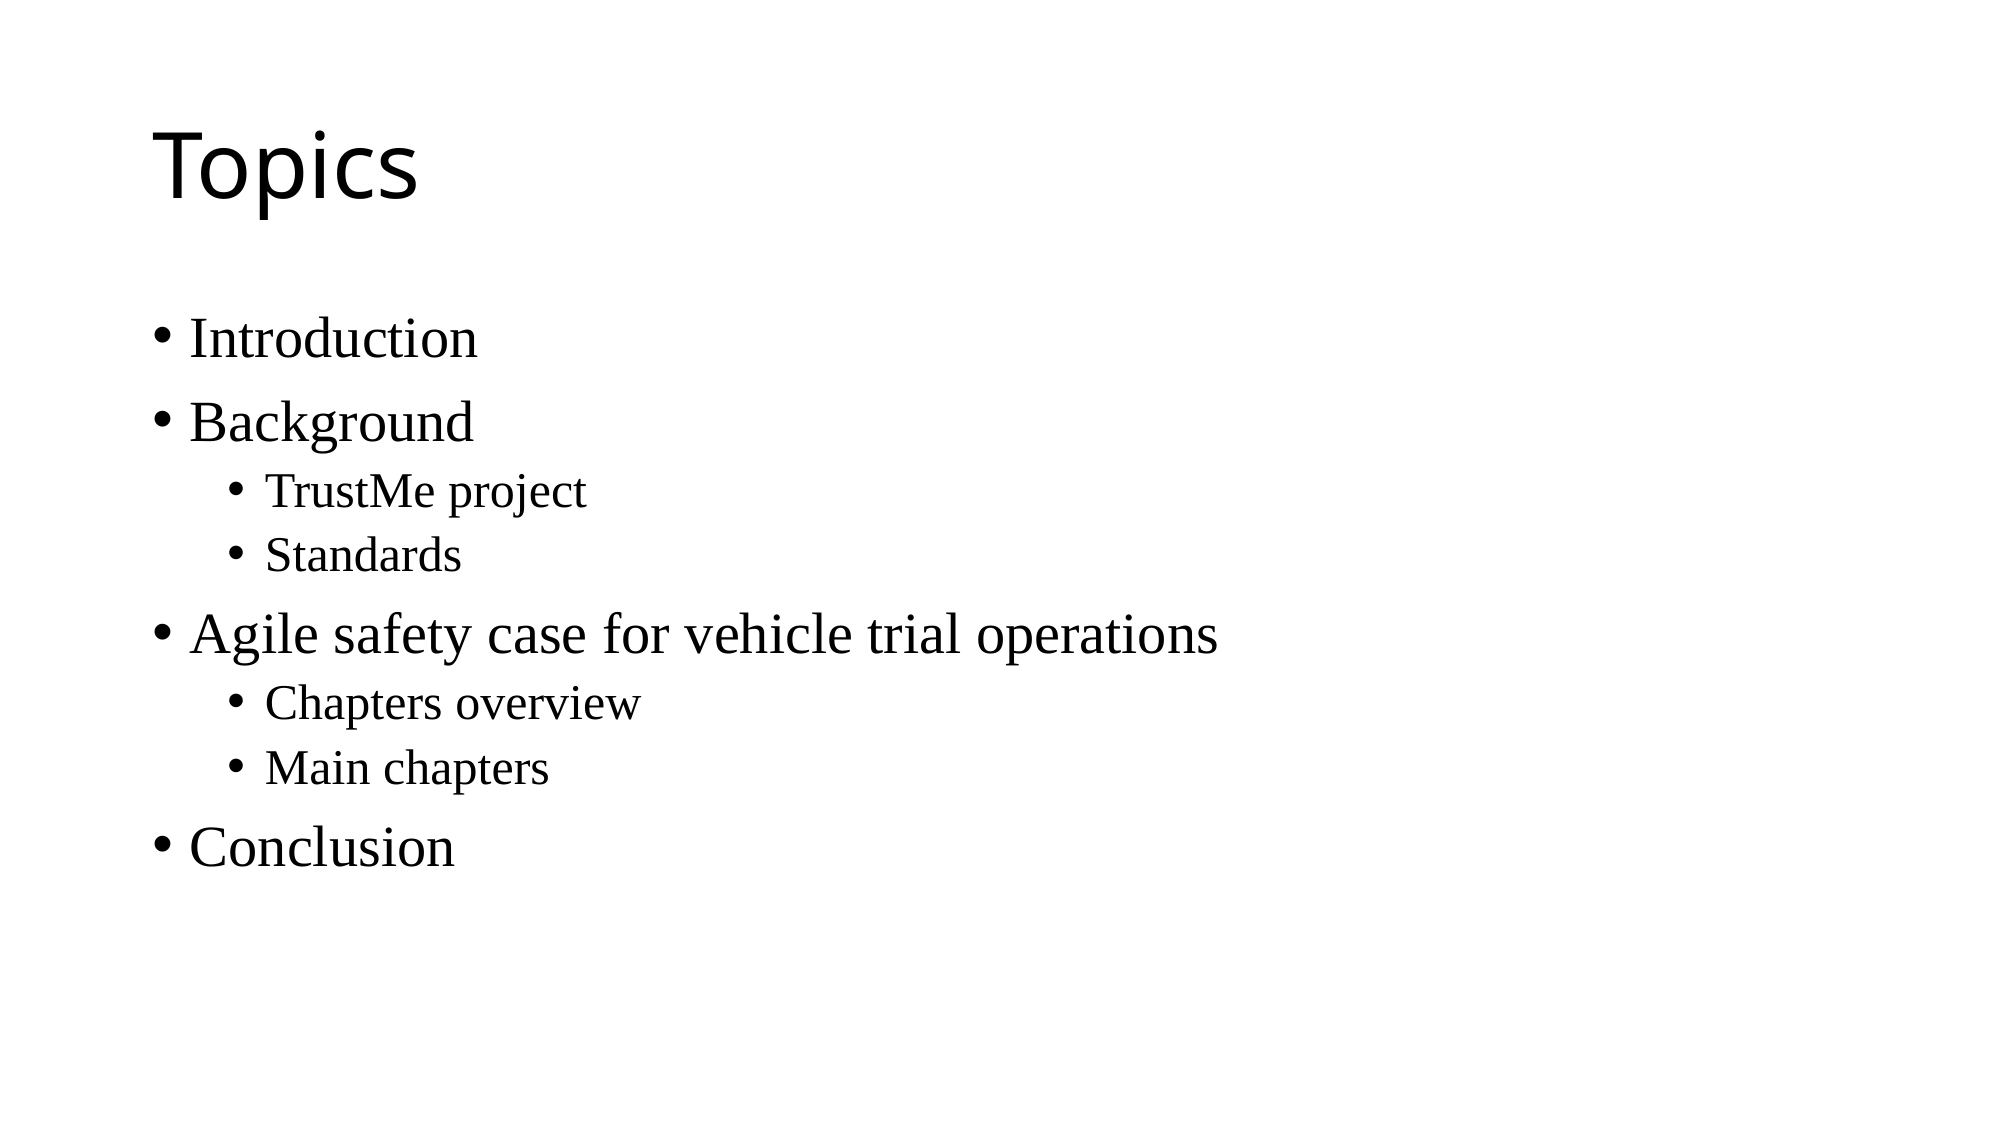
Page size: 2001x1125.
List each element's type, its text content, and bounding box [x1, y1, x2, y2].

title Topics [137, 59, 1863, 278]
list Introduction Background TrustMe project Standards Agile safety case for vehicle trial operations Chapters overview Main chapters Conclusion [137, 299, 1863, 1014]
